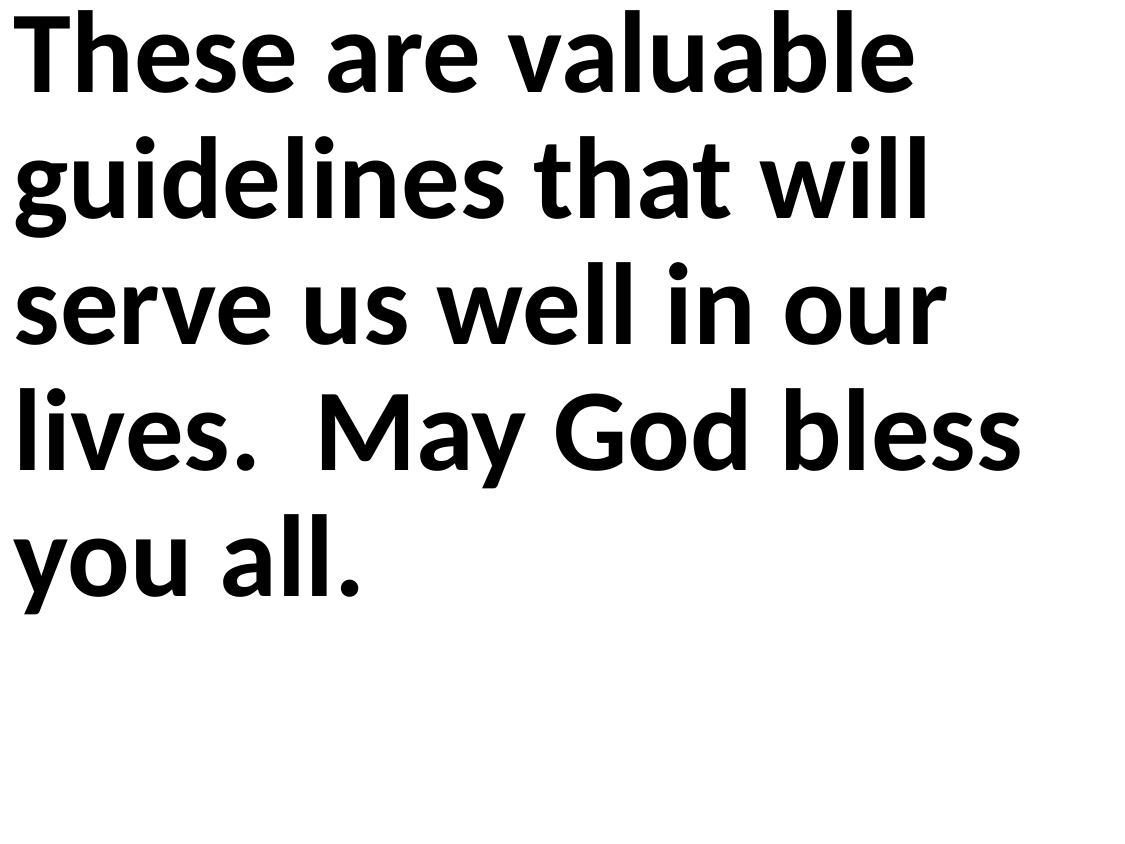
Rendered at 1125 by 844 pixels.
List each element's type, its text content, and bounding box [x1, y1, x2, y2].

list These are valuable guidelines that will serve us well in our lives. May God bless you all. [0, 0, 1125, 685]
